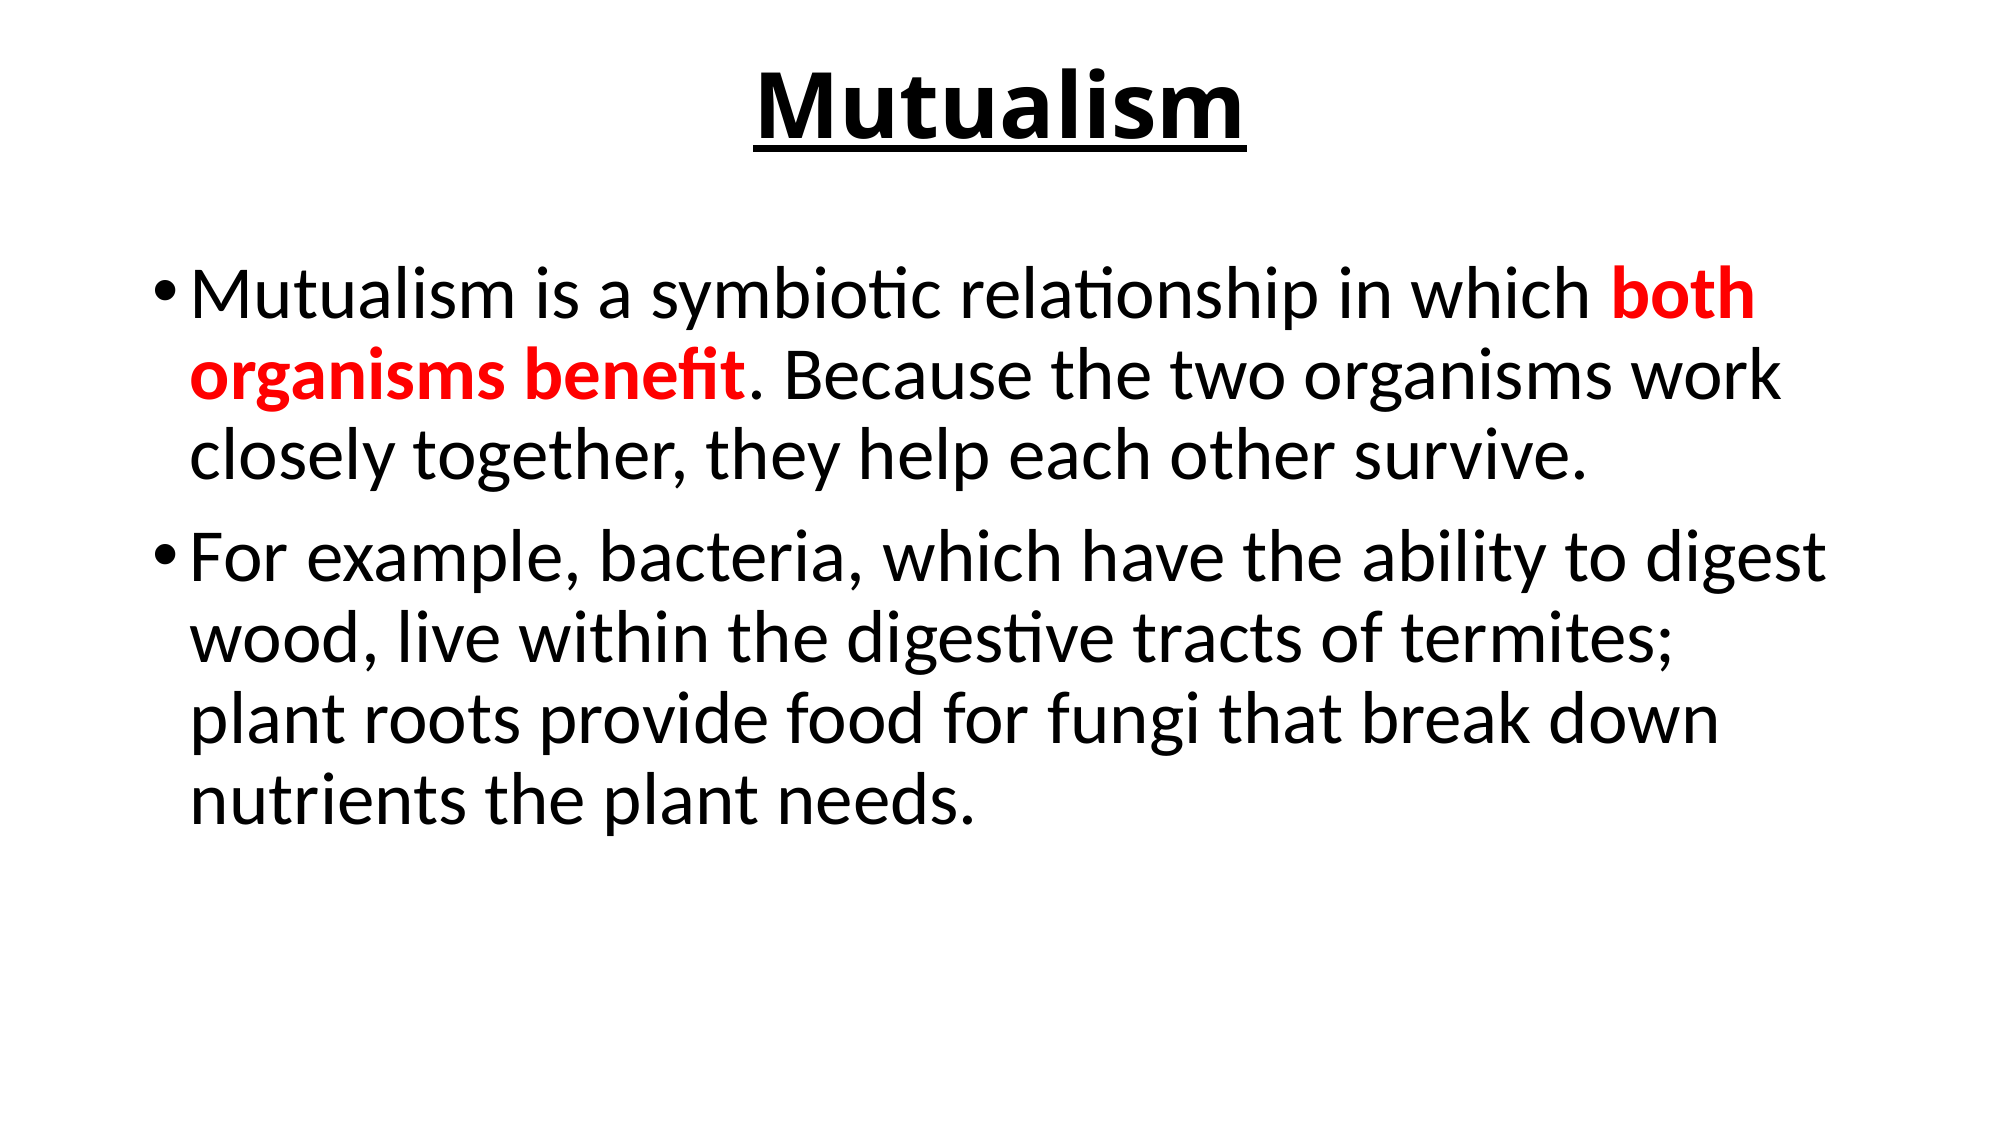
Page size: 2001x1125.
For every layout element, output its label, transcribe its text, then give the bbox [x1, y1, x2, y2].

title Mutualism [137, 0, 1863, 218]
list Mutualism is a symbiotic relationship in which both organisms benefit. Because the two organisms work closely together, they help each other survive. For example, bacteria, which have the ability to digest wood, live within the digestive tracts of termites; plant roots provide food for fungi that break down nutrients the plant needs. [137, 245, 1863, 960]
